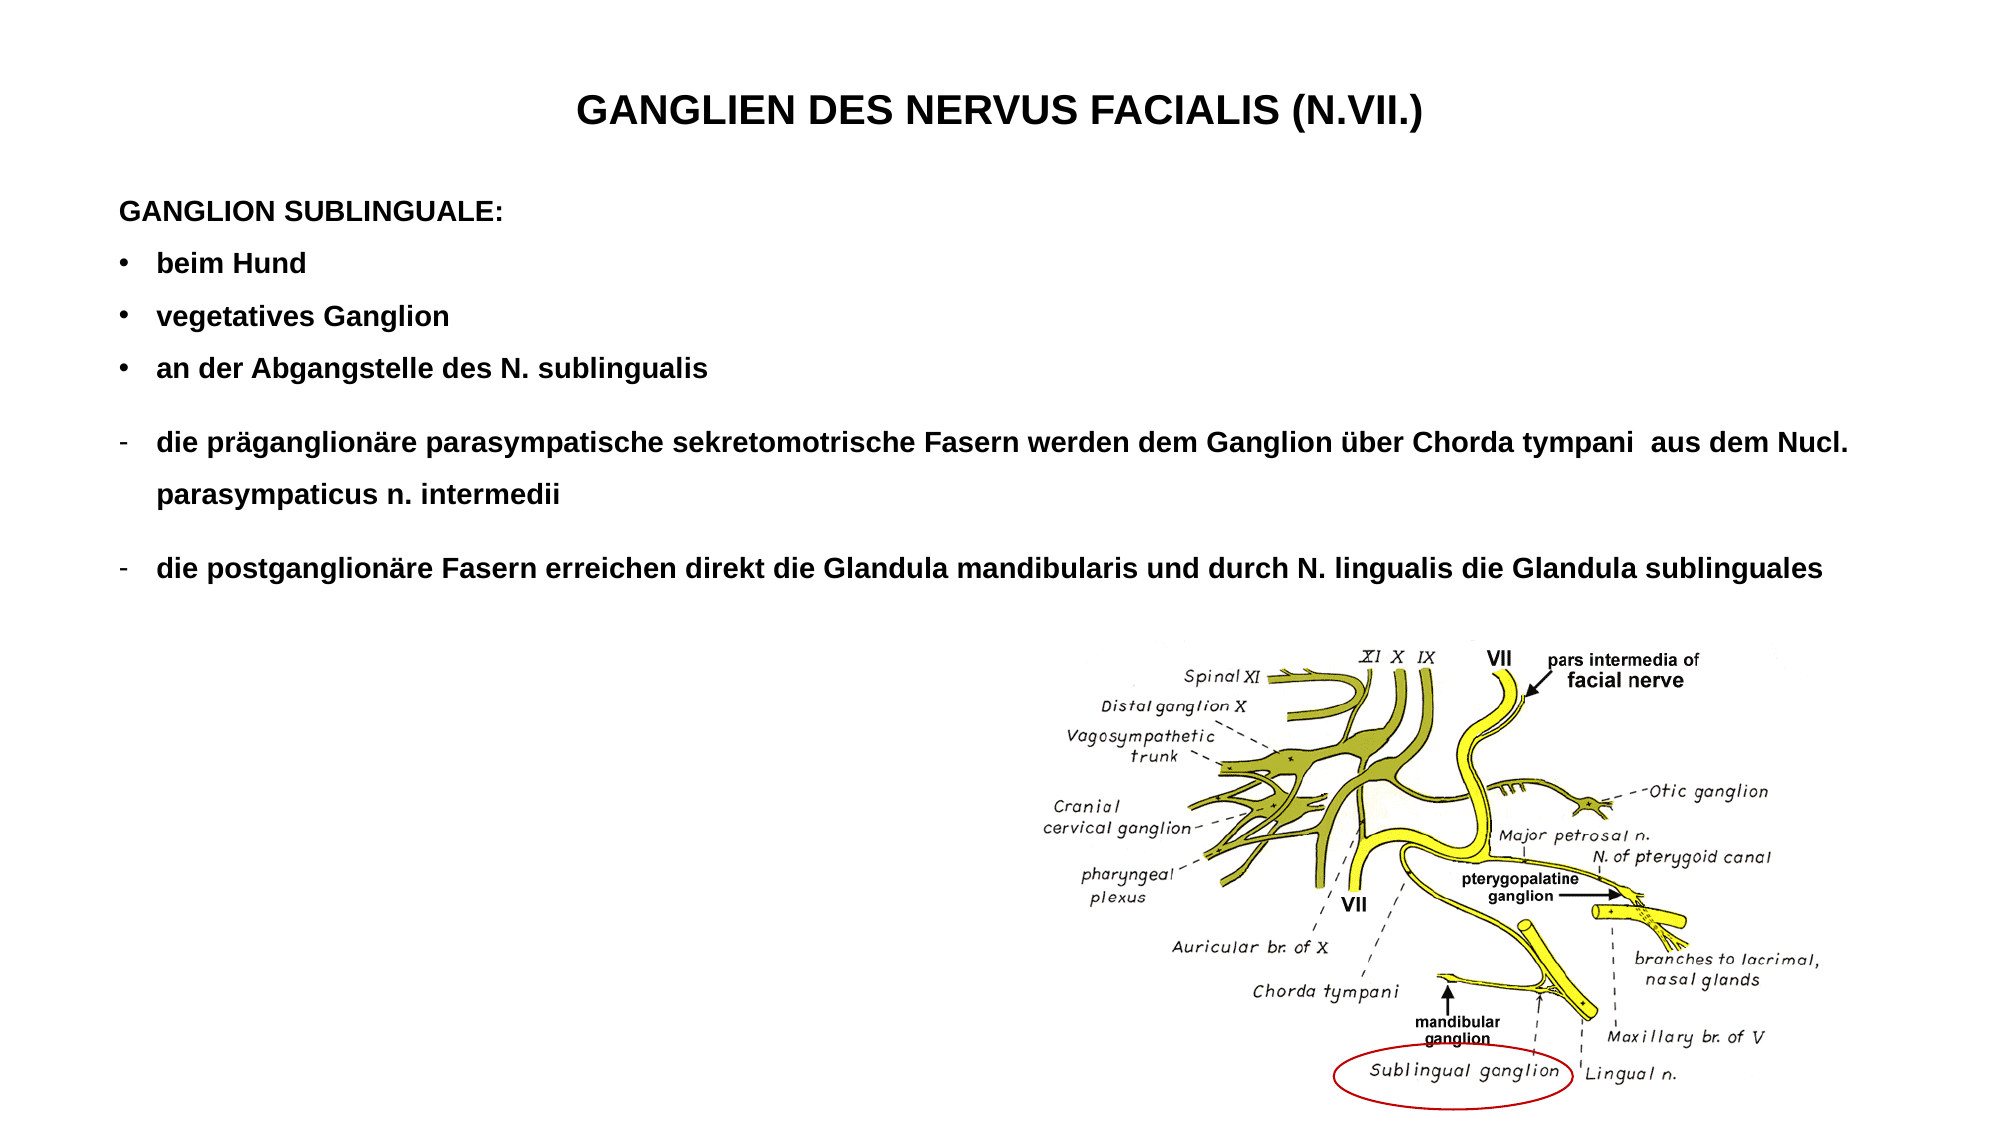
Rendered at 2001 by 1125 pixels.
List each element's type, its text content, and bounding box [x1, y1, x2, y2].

picture [1040, 640, 1828, 1093]
title GANGLIEN DES NERVUS FACIALIS (N.VII.) [137, 59, 1863, 163]
list GANGLION SUBLINGUALE: beim Hund vegetatives Ganglion an der Abgangstelle des N. sublingualis die präganglionäre parasympatische sekretomotrische Fasern werden dem Ganglion über Chorda tympani aus dem Nucl. parasympaticus n. intermedii die postganglionäre Fasern erreichen direkt die Glandula mandibularis und durch N. lingualis die Glandula sublinguales [103, 188, 1973, 903]
text_box [1347, 1093, 1559, 1111]
